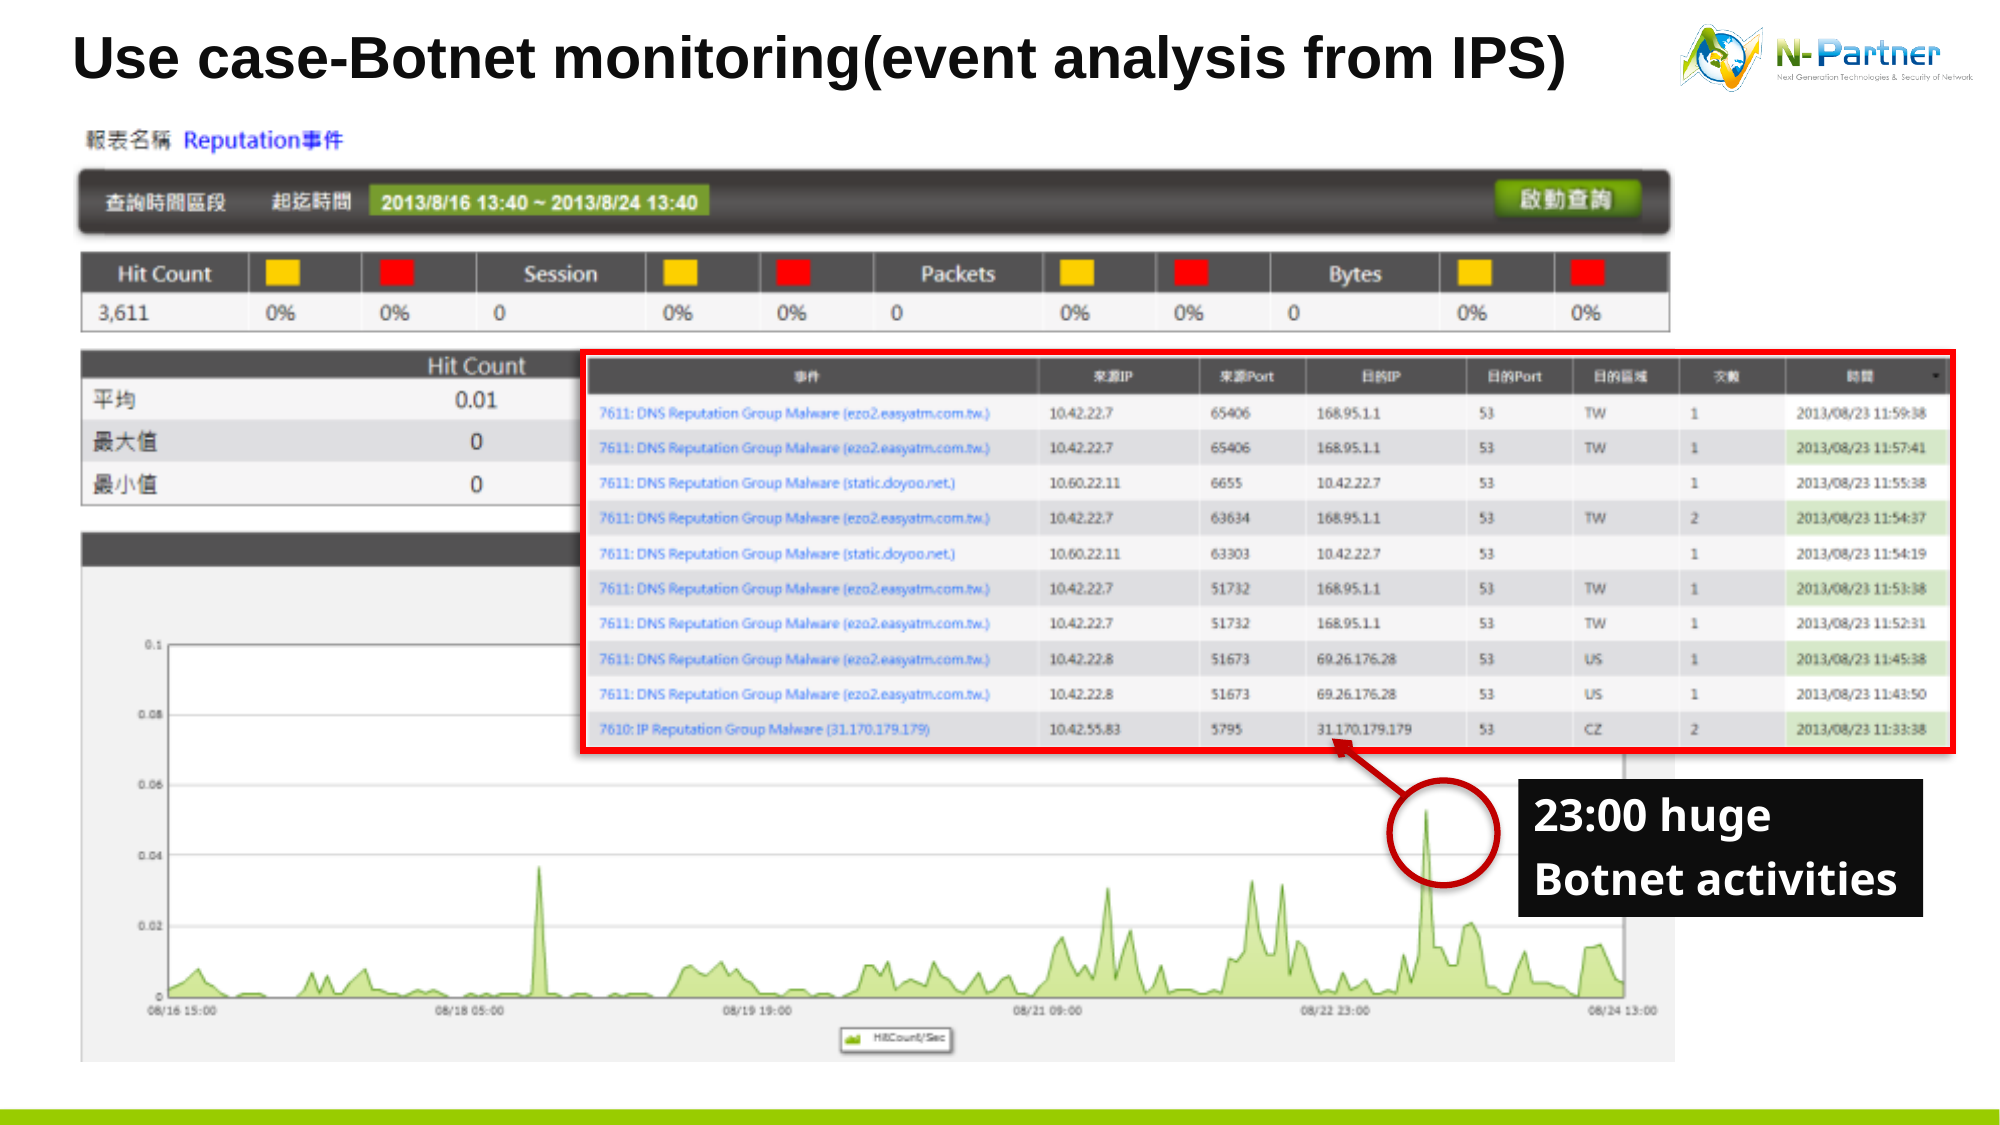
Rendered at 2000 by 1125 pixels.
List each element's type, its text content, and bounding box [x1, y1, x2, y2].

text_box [1331, 738, 1406, 796]
picture [72, 127, 1950, 1062]
title Use case-Botnet monitoring(event analysis from IPS) [72, 18, 1673, 127]
picture [1673, 20, 1978, 95]
text_box 23:00 huge Botnet activities [1680, 779, 1924, 917]
